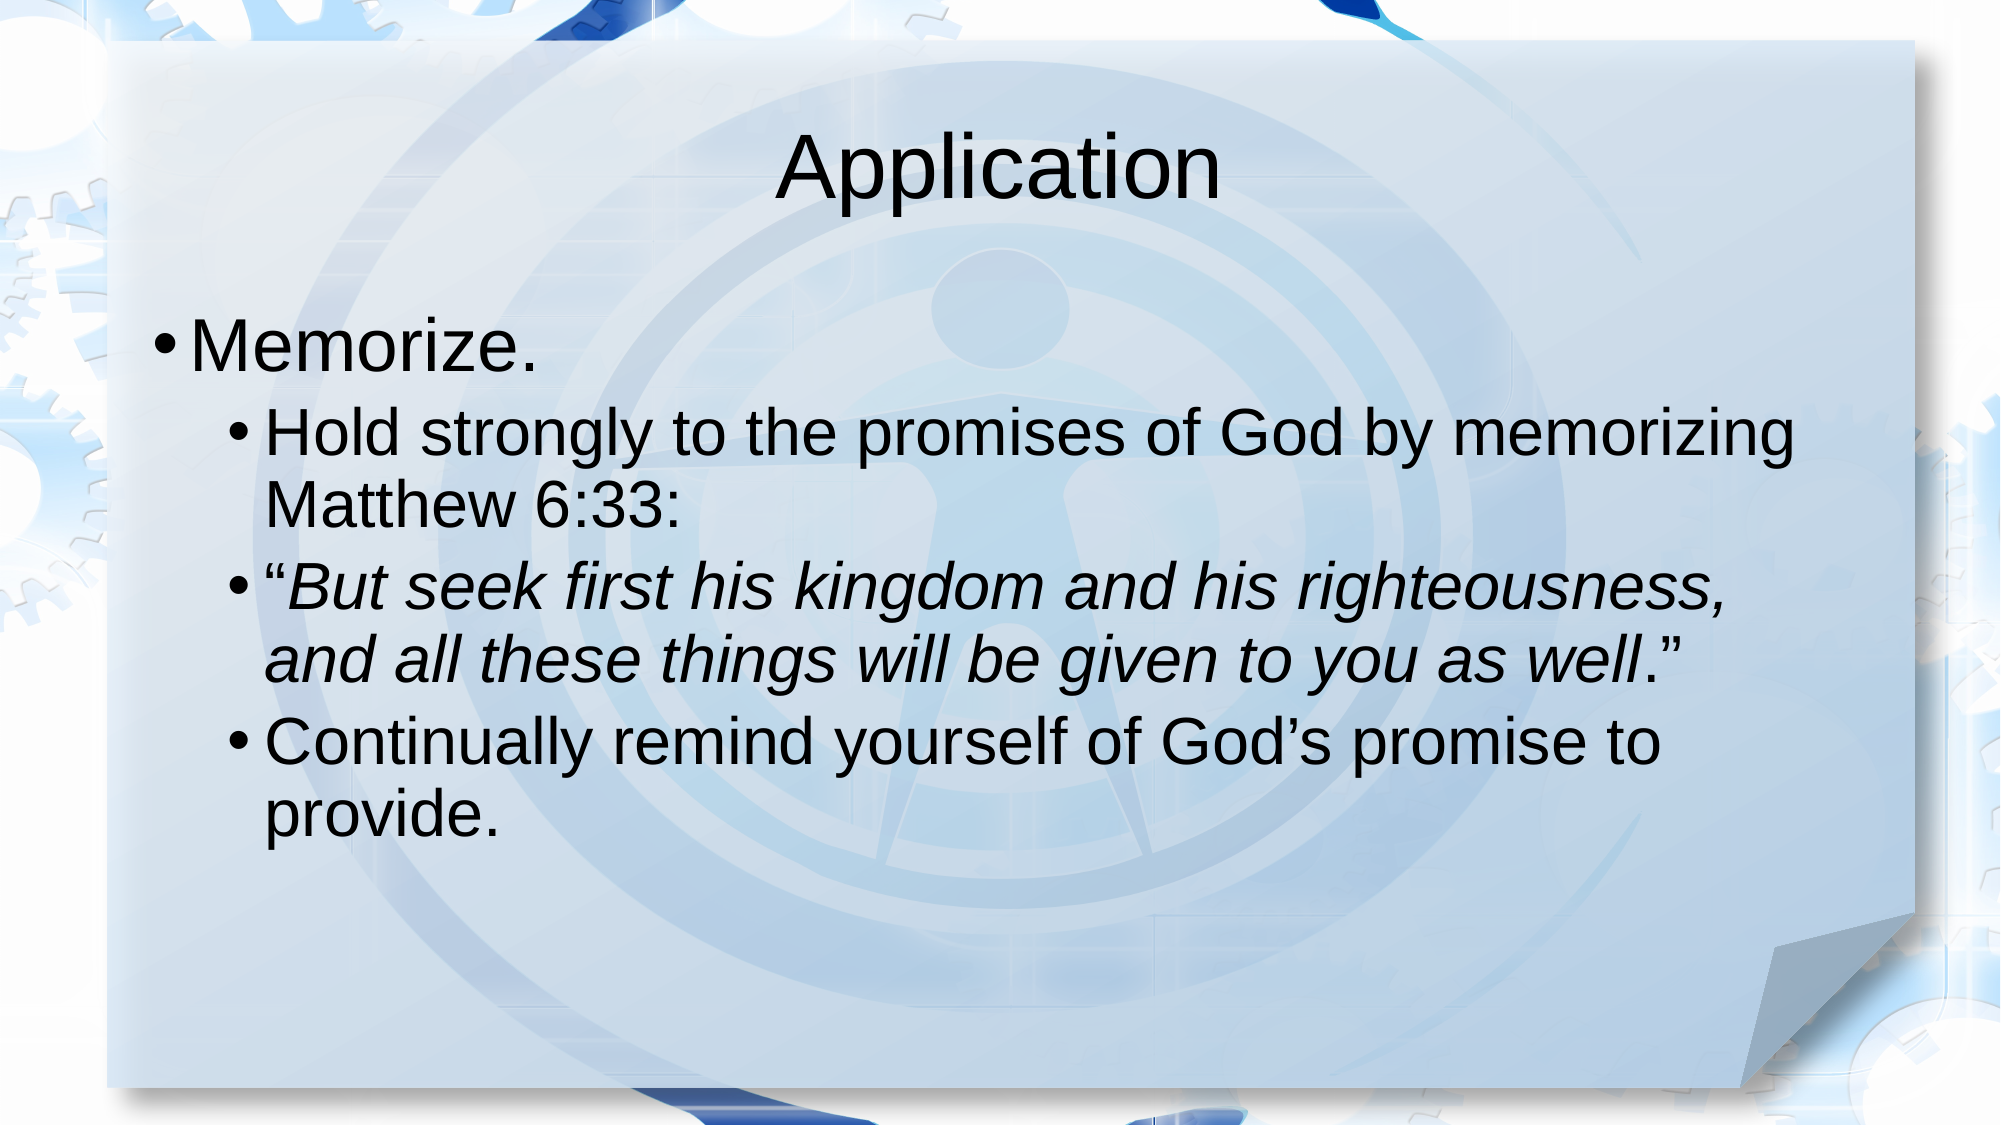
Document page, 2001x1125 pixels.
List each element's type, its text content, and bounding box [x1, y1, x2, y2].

title Application [137, 59, 1863, 278]
picture [0, 0, 2001, 1125]
list Memorize. Hold strongly to the promises of God by memorizing Matthew 6:33: “But seek first his kingdom and his righteousness, and all these things will be given to you as well.” Continually remind yourself of God’s promise to provide. [137, 299, 1863, 1014]
